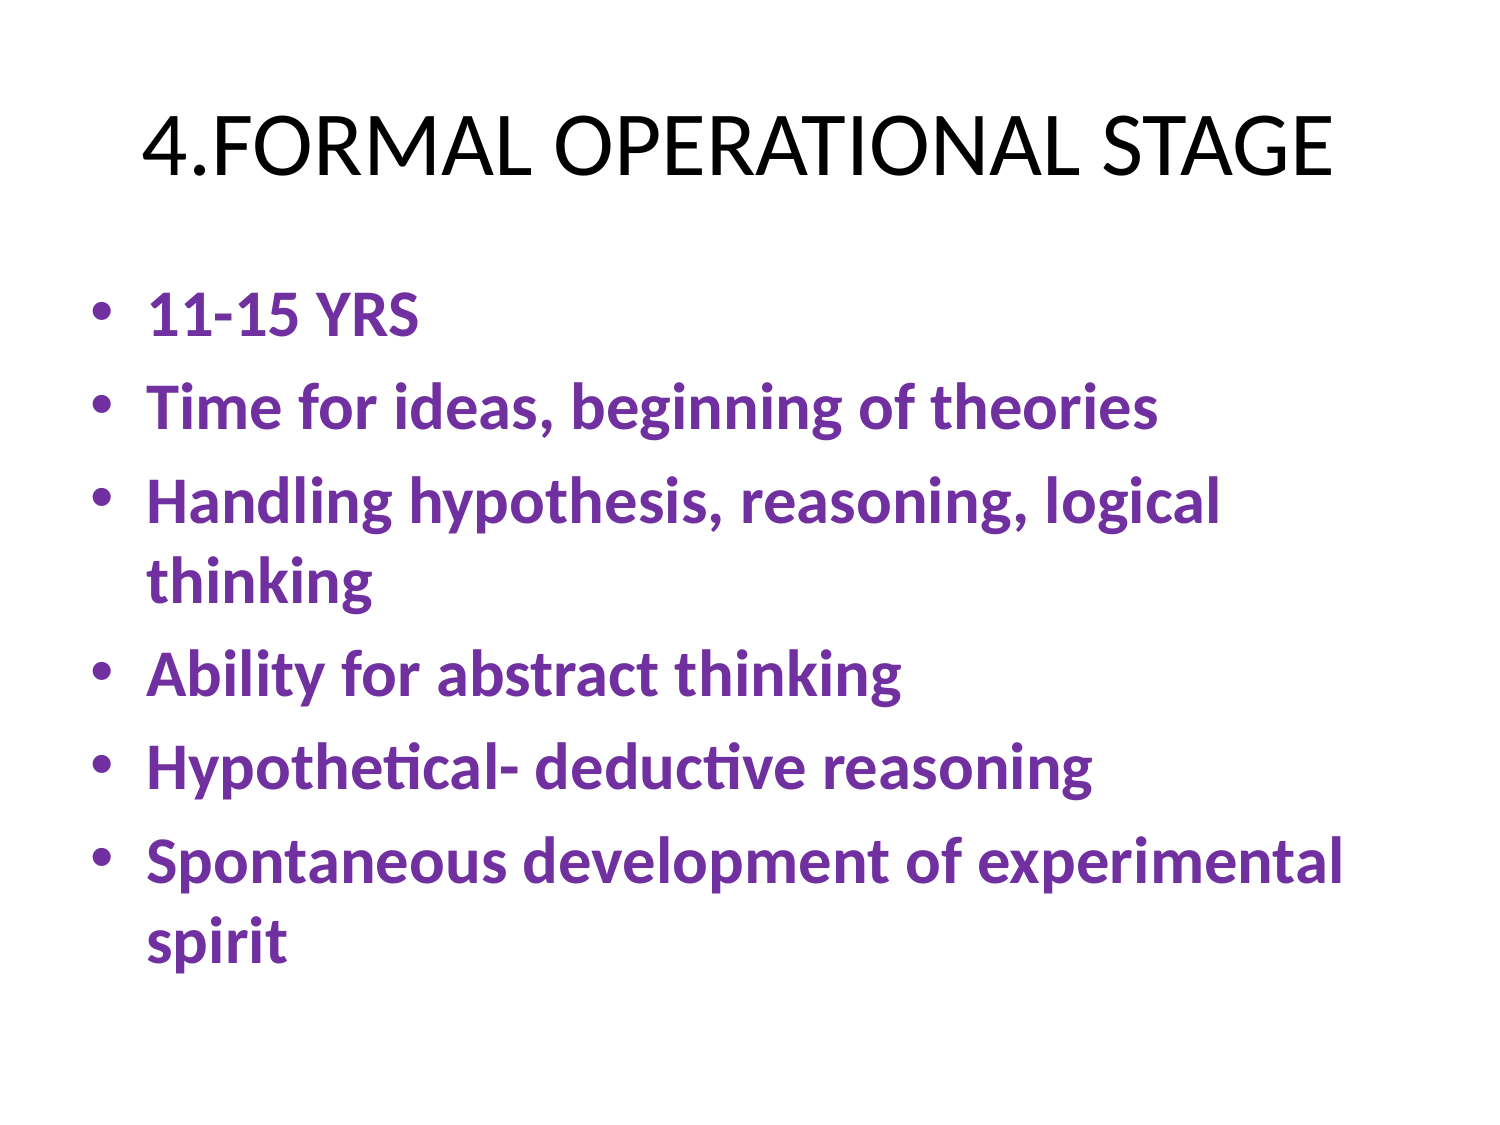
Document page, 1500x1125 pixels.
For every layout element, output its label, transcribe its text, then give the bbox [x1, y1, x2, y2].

list 11-15 YRS Time for ideas, beginning of theories Handling hypothesis, reasoning, logical thinking Ability for abstract thinking Hypothetical- deductive reasoning Spontaneous development of experimental spirit [75, 262, 1425, 1005]
title 4.FORMAL OPERATIONAL STAGE [75, 45, 1425, 233]
